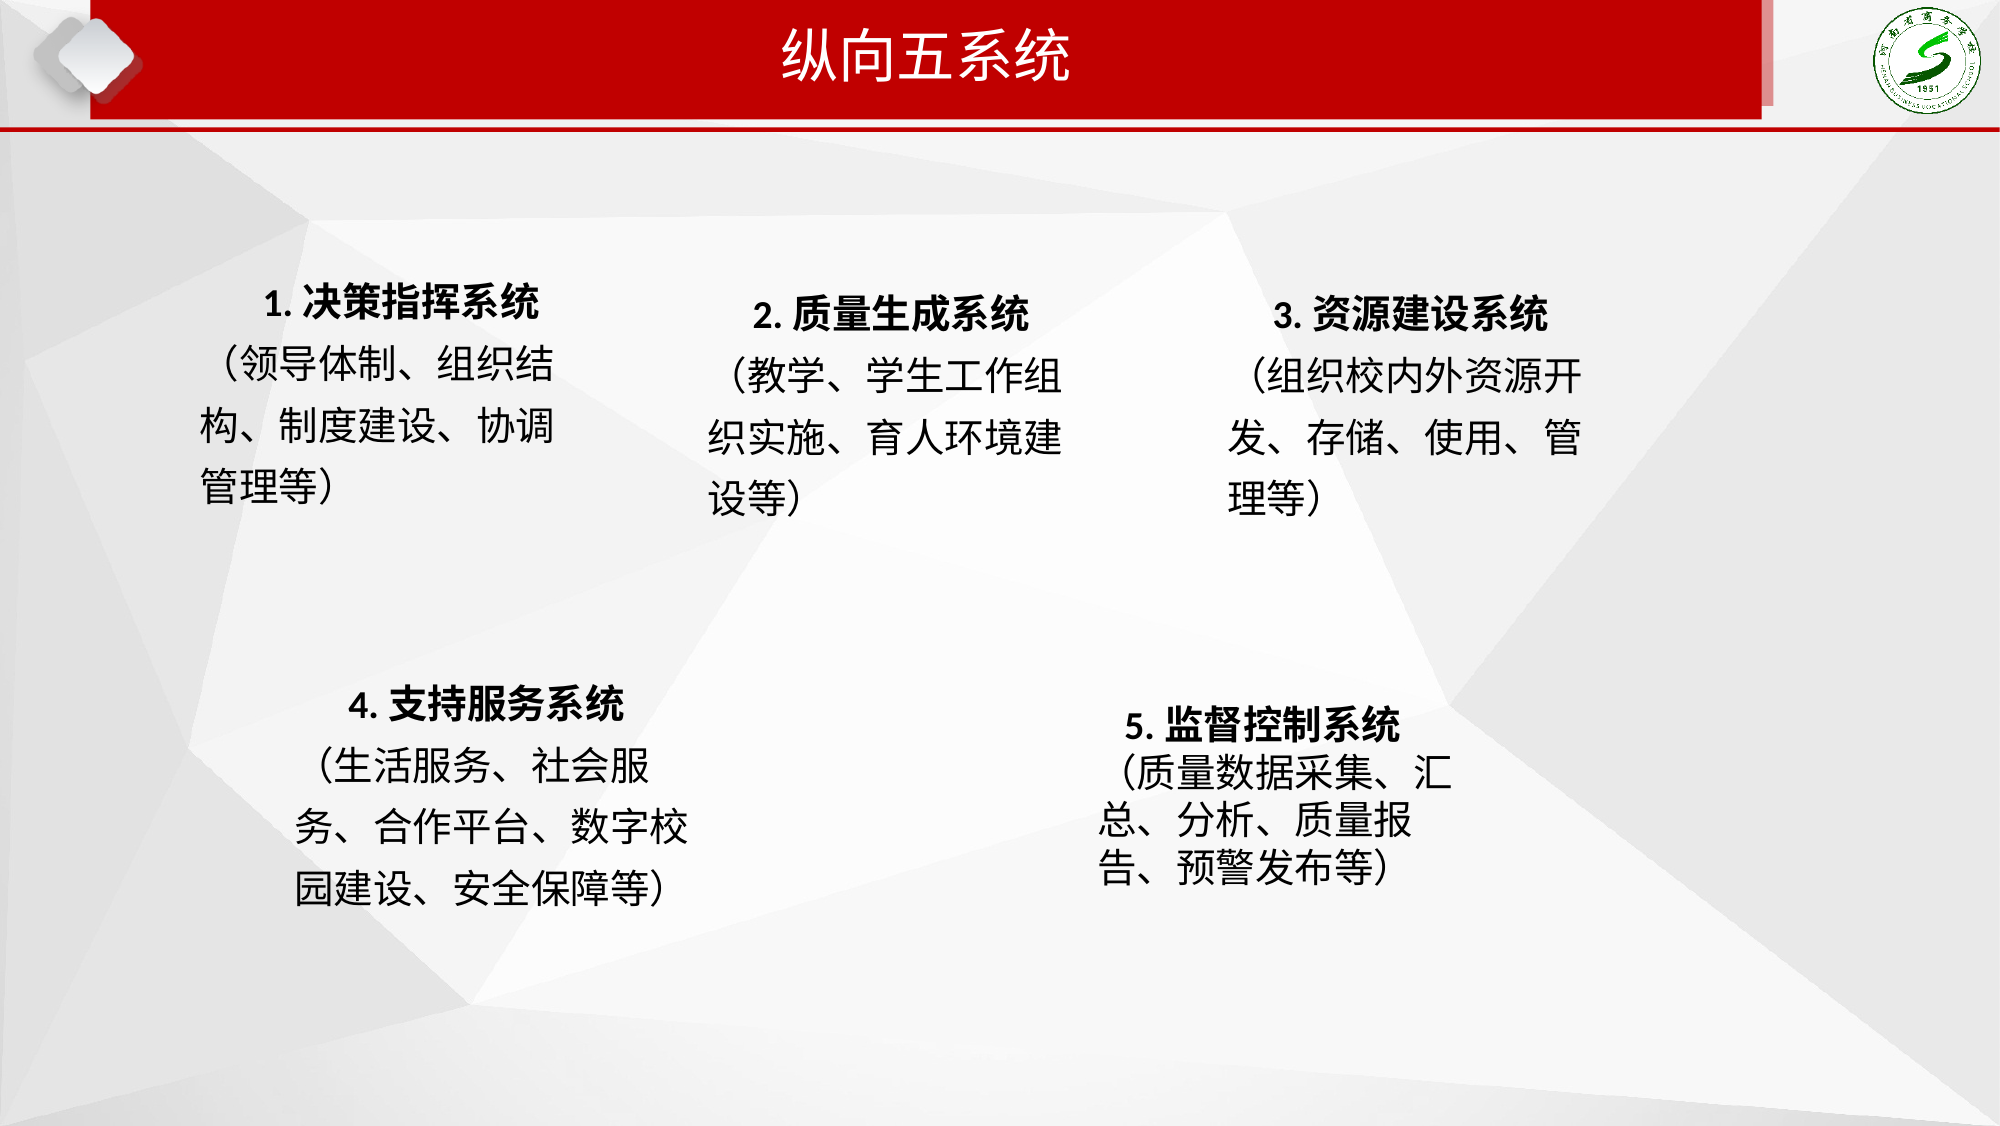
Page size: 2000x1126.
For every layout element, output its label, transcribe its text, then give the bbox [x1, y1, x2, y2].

picture [0, 133, 2000, 1126]
text_box 4.支持服务系统 （生活服务、社会服务、合作平台、数字校园建设、安全保障等） [279, 657, 733, 919]
text_box 5.监督控制系统 （质量数据采集、汇总、分析、质量报告、预警发布等） [1082, 692, 1494, 898]
text_box 2.质量生成系统 （教学、学生工作组织实施、育人环境建设等） [692, 267, 1105, 530]
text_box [0, 0, 2000, 133]
text_box 3.资源建设系统 （组织校内外资源开发、存储、使用、管理等） [1212, 267, 1624, 530]
text_box 1.决策指挥系统 （领导体制、组织结构、制度建设、协调管理等） [184, 255, 597, 518]
